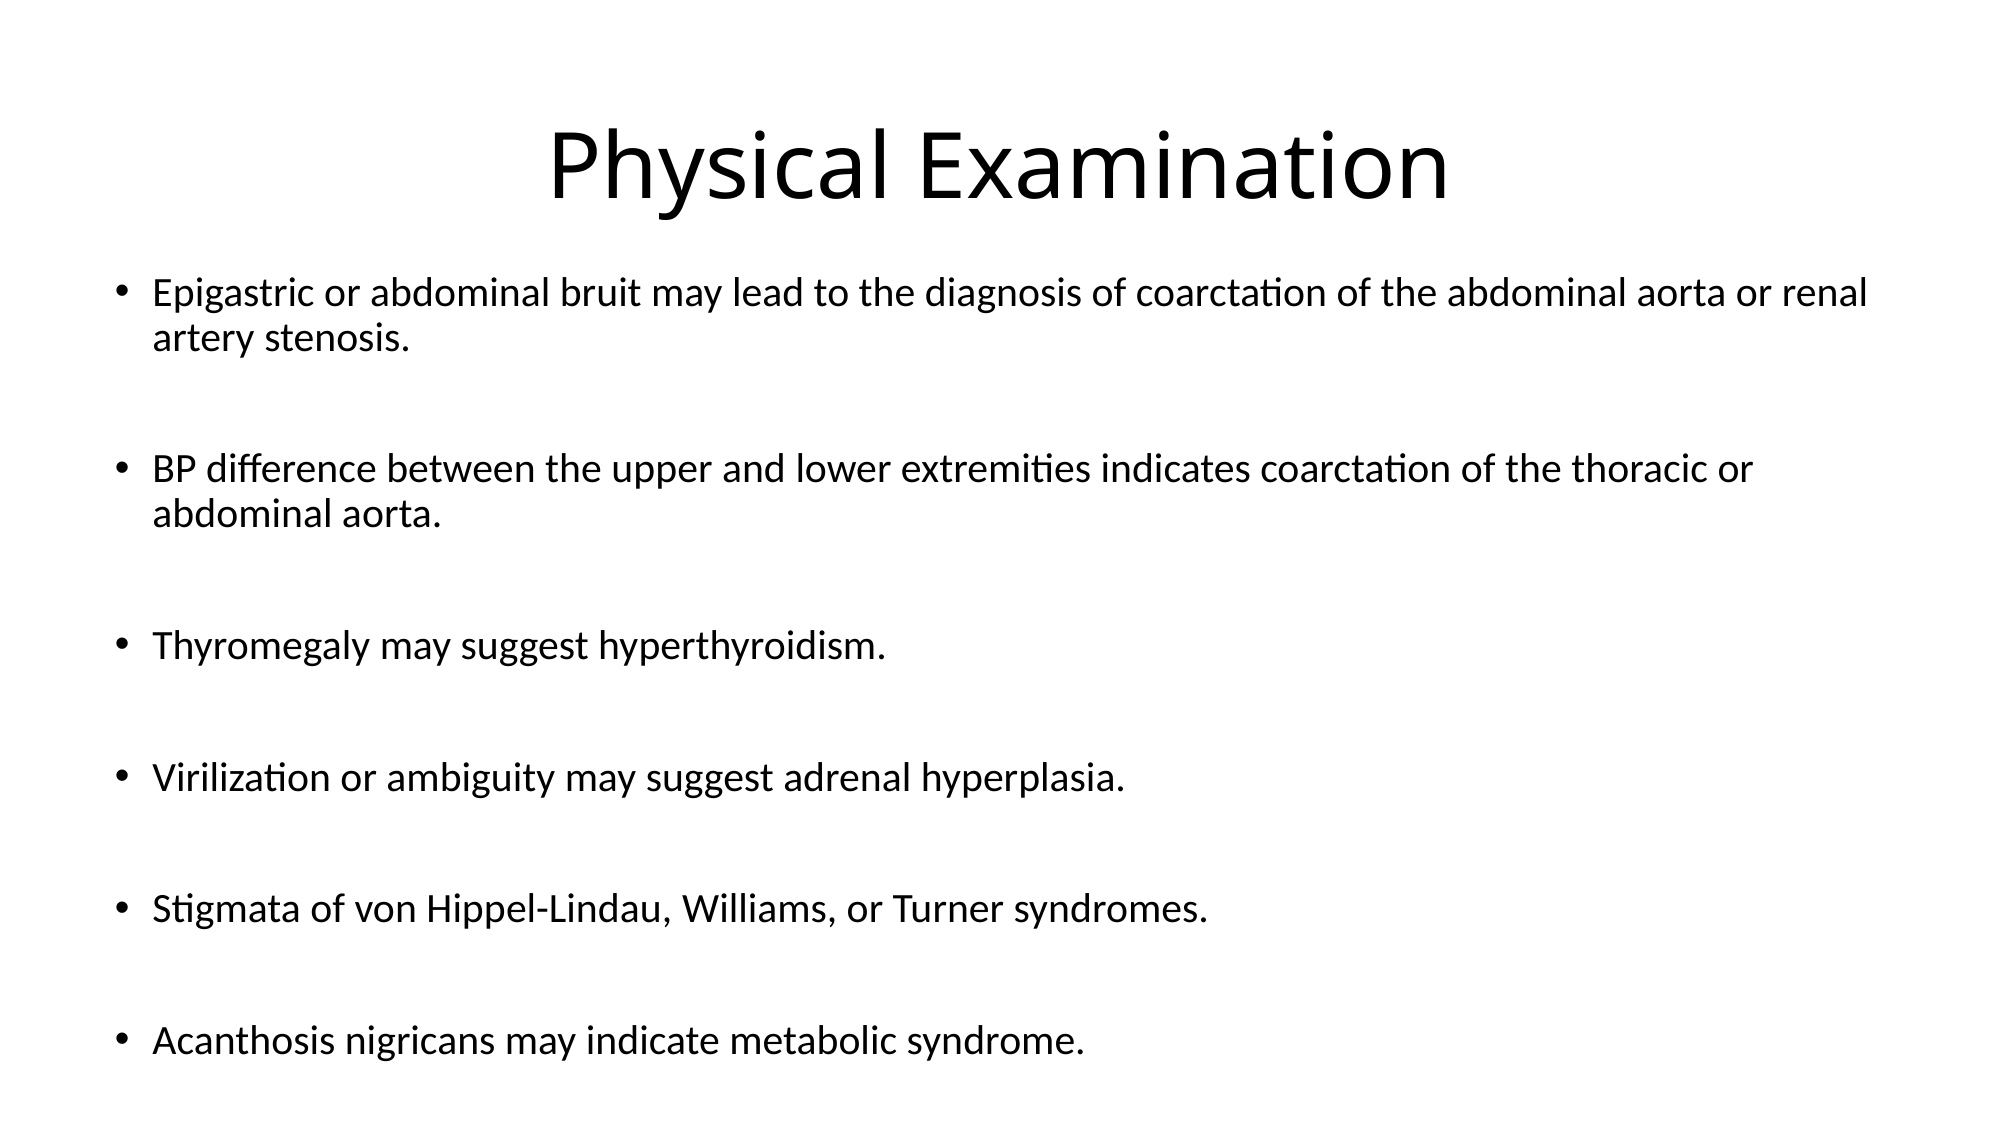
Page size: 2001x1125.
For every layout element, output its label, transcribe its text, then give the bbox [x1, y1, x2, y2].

title Physical Examination [137, 59, 1863, 262]
list Epigastric or abdominal bruit may lead to the diagnosis of coarctation of the abdominal aorta or renal artery stenosis. BP difference between the upper and lower extremities indicates coarctation of the thoracic or abdominal aorta. Thyromegaly may suggest hyperthyroidism. Virilization or ambiguity may suggest adrenal hyperplasia. Stigmata of von Hippel-Lindau, Williams, or Turner syndromes. Acanthosis nigricans may indicate metabolic syndrome. [99, 262, 1900, 1125]
